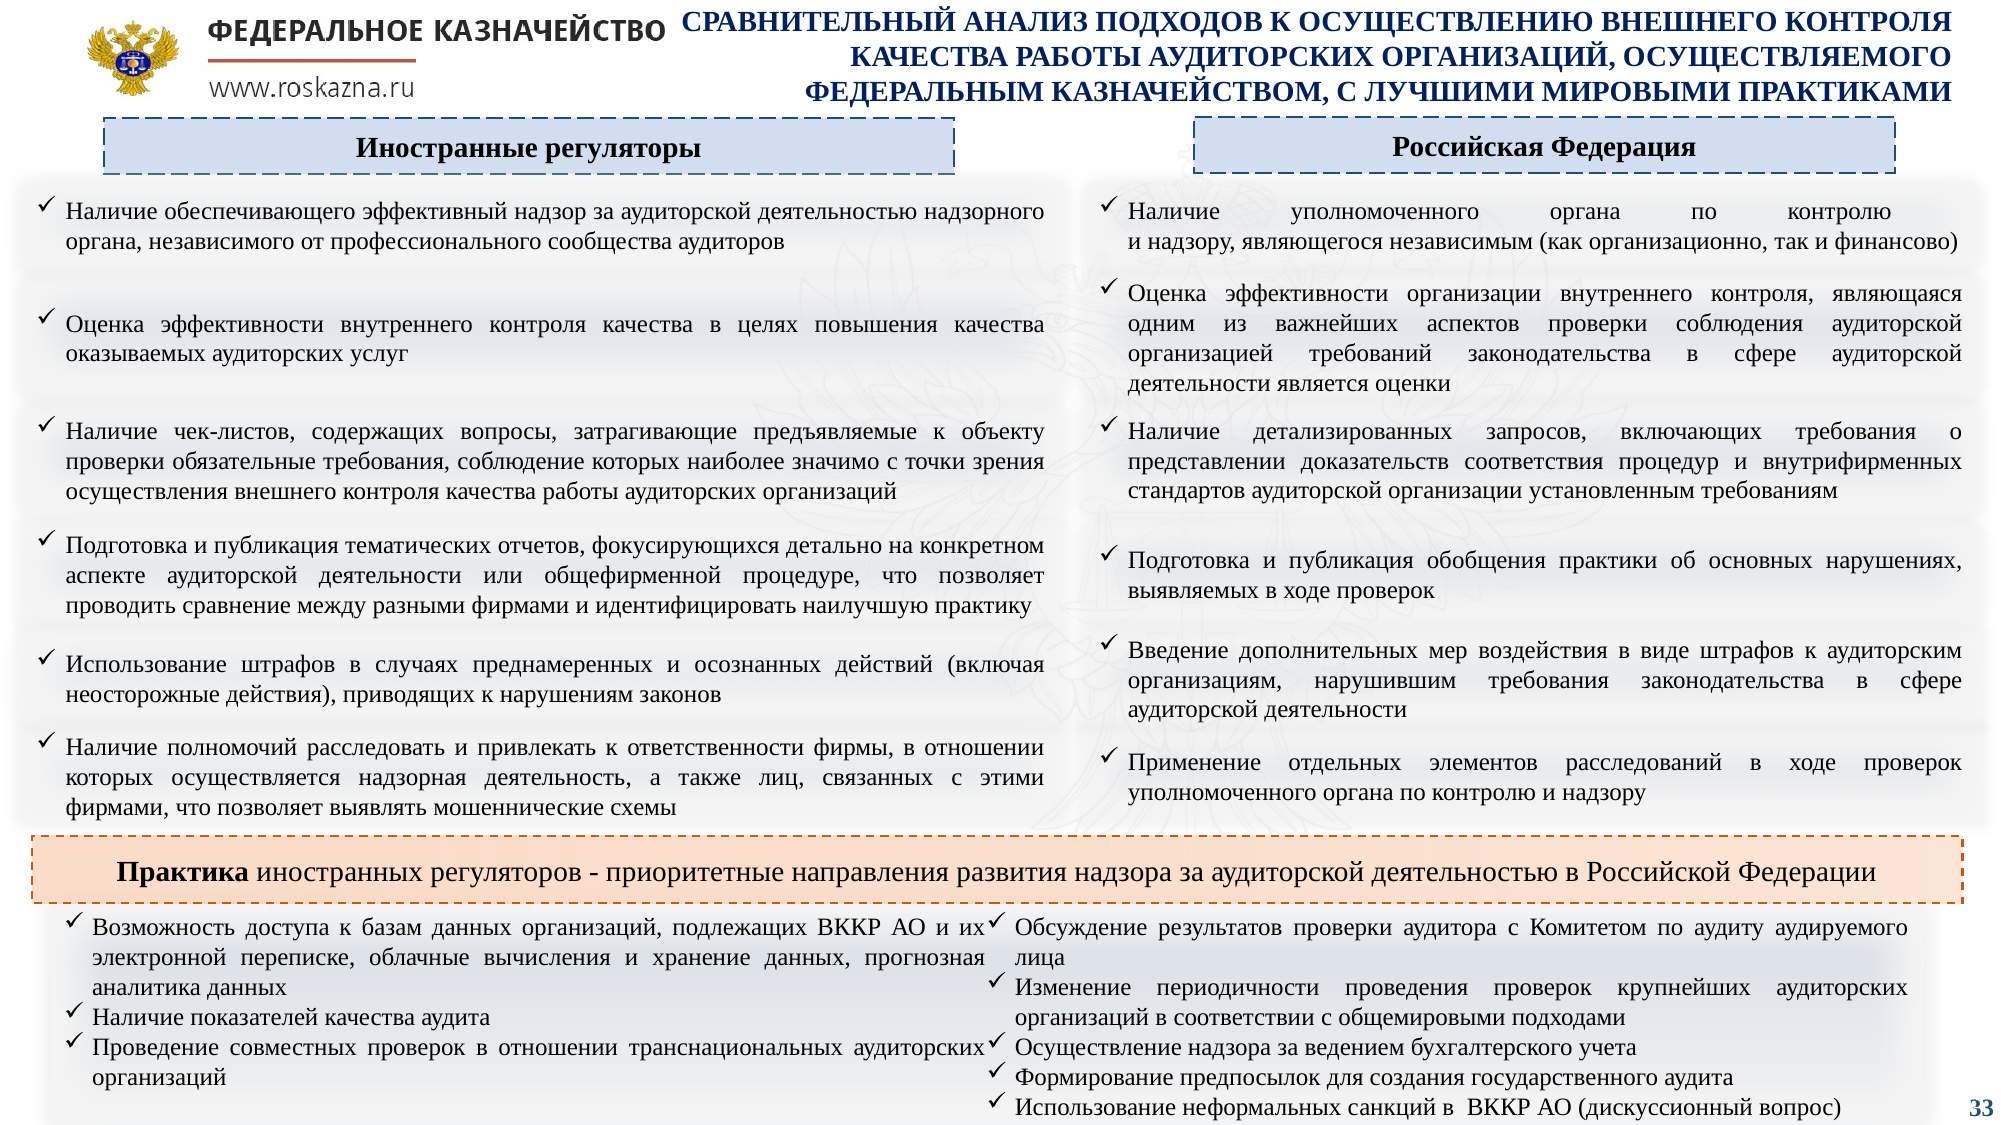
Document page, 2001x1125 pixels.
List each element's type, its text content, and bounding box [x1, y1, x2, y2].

text_box [715, 27, 1979, 156]
picture [737, 125, 1708, 894]
slide_number 33 [1939, 1076, 1943, 1125]
text_box Российская Федерация [1193, 116, 1896, 174]
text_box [73, 451, 737, 468]
text_box Доступ к базам данных аудируемых лиц через базу данных проверяемой аудиторской организации (всеобъемлющий контроль) Мониторинг деятельности аудиторских организаций и выход на проверку только в случае установления потенциальных рисков нарушения законодательства Формирование вывода о достоверности выданного аудиторского заключения на основании доступа ко всей информации аудитора и базам данных аудируемого лица [95, 950, 1881, 1079]
text_box 33 [1943, 1072, 2000, 1125]
picture [0, 0, 715, 130]
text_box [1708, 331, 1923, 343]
text_box СРАВНИТЕЛЬНЫЙ АНАЛИЗ ПОДХОДОВ К ОСУЩЕСТВЛЕНИЮ ВНЕШНЕГО КОНТРОЛЯ КАЧЕСТВА РАБОТЫ АУДИТОРСКИХ ОРГАНИЗАЦИЙ, ОСУЩЕСТВЛЯЕМОГО ФЕДЕРАЛЬНЫМ КАЗНАЧЕЙСТВОМ, С ЛУЧШИМИ МИРОВЫМИ ПРАКТИКАМИ [715, 0, 1968, 115]
text_box Иностранные регуляторы [103, 117, 955, 169]
text_box База данных аудиторской организации [1708, 322, 1933, 352]
text_box Практика иностранных регуляторов - приоритетные направления развития надзора за аудиторской деятельностью в Российской Федерации [31, 835, 1964, 904]
text_box [1708, 450, 1929, 469]
text_box Оценка эффективности внутреннего контроля качества в целях повышения качества оказываемых аудиторских услуг [77, 332, 737, 343]
text_box Возможность доступа к базам данных организаций, подлежащих ВККР АО и их электронной переписке, облачные вычисления и хранение данных, прогнозная аналитика данных Наличие показателей качества аудита Проведение совместных проверок в отношении транснациональных аудиторских организаций Обсуждение результатов проверки аудитора с Комитетом по аудиту аудируемого лица Изменение периодичности проведения проверок крупнейших аудиторских организаций в соответствии с общемировыми подходами Осуществление надзора за ведением бухгалтерского учета Формирование предпосылок для создания государственного аудита Использование неформальных санкций в ВККР АО (дискуссионный вопрос) [105, 959, 1871, 1069]
text_box [67, 322, 737, 353]
